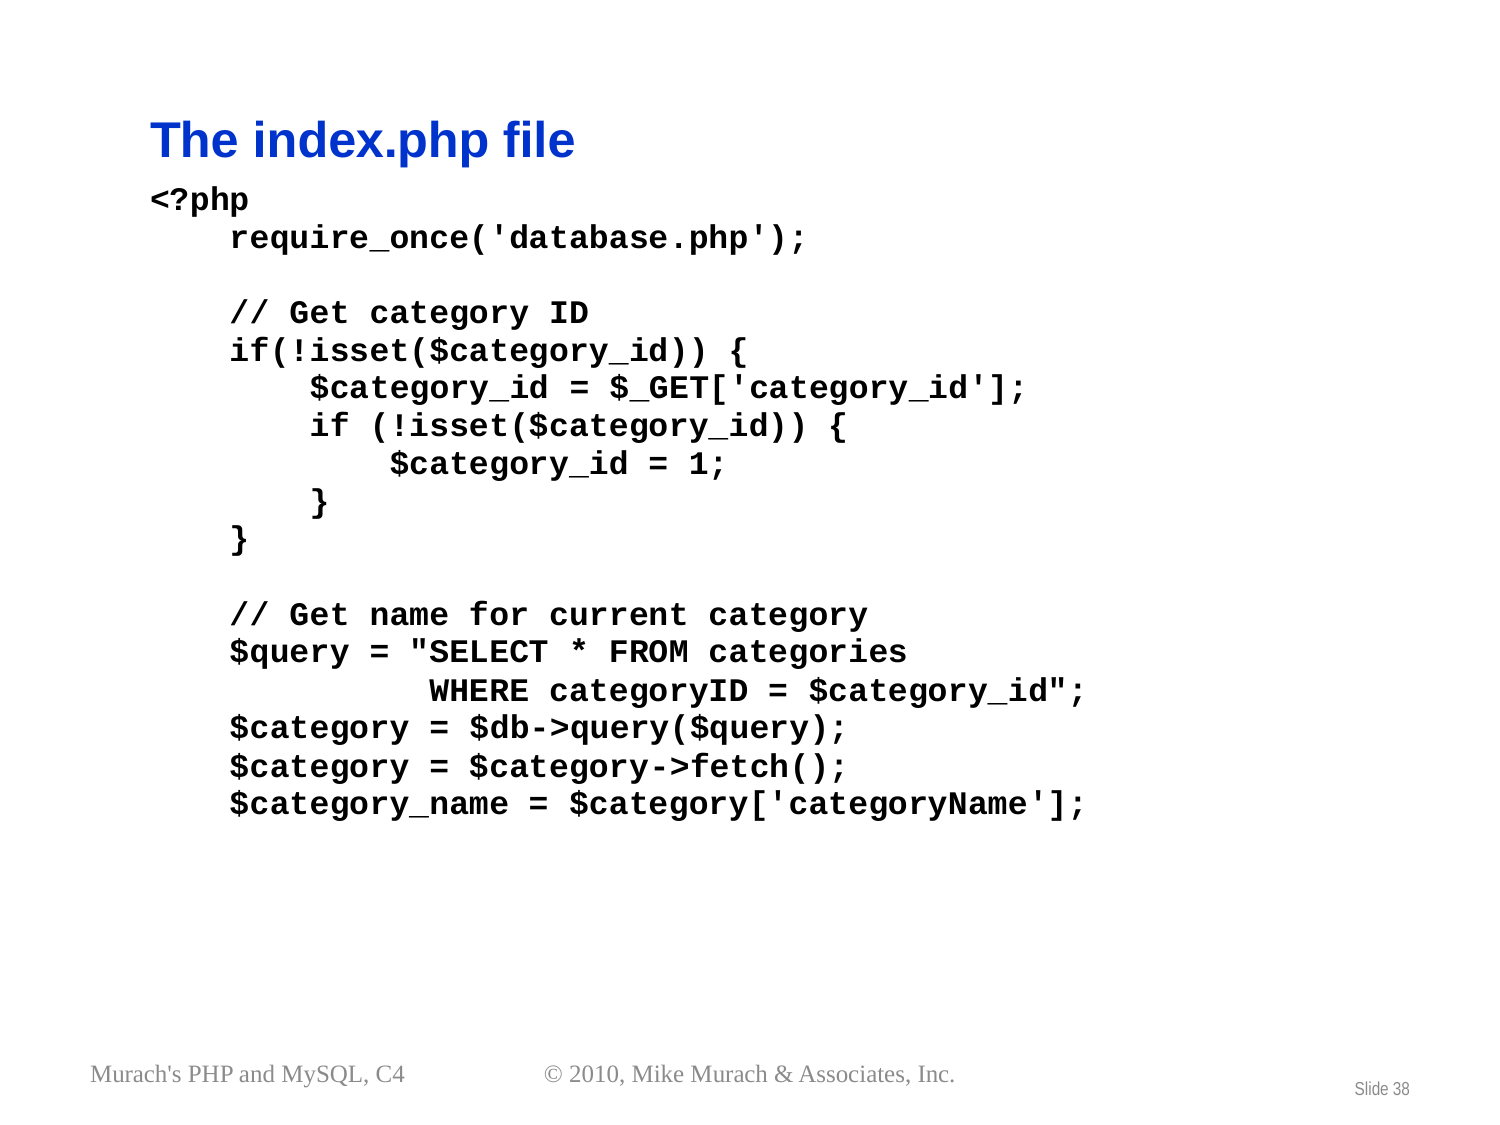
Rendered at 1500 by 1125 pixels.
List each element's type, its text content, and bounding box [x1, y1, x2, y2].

slide_number Slide 38 [1074, 1042, 1425, 1103]
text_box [149, 112, 1352, 861]
slide_number Murach's PHP and MySQL, C4 [75, 1042, 425, 1103]
footer © 2010, Mike Murach & Associates, Inc. [512, 1042, 988, 1103]
